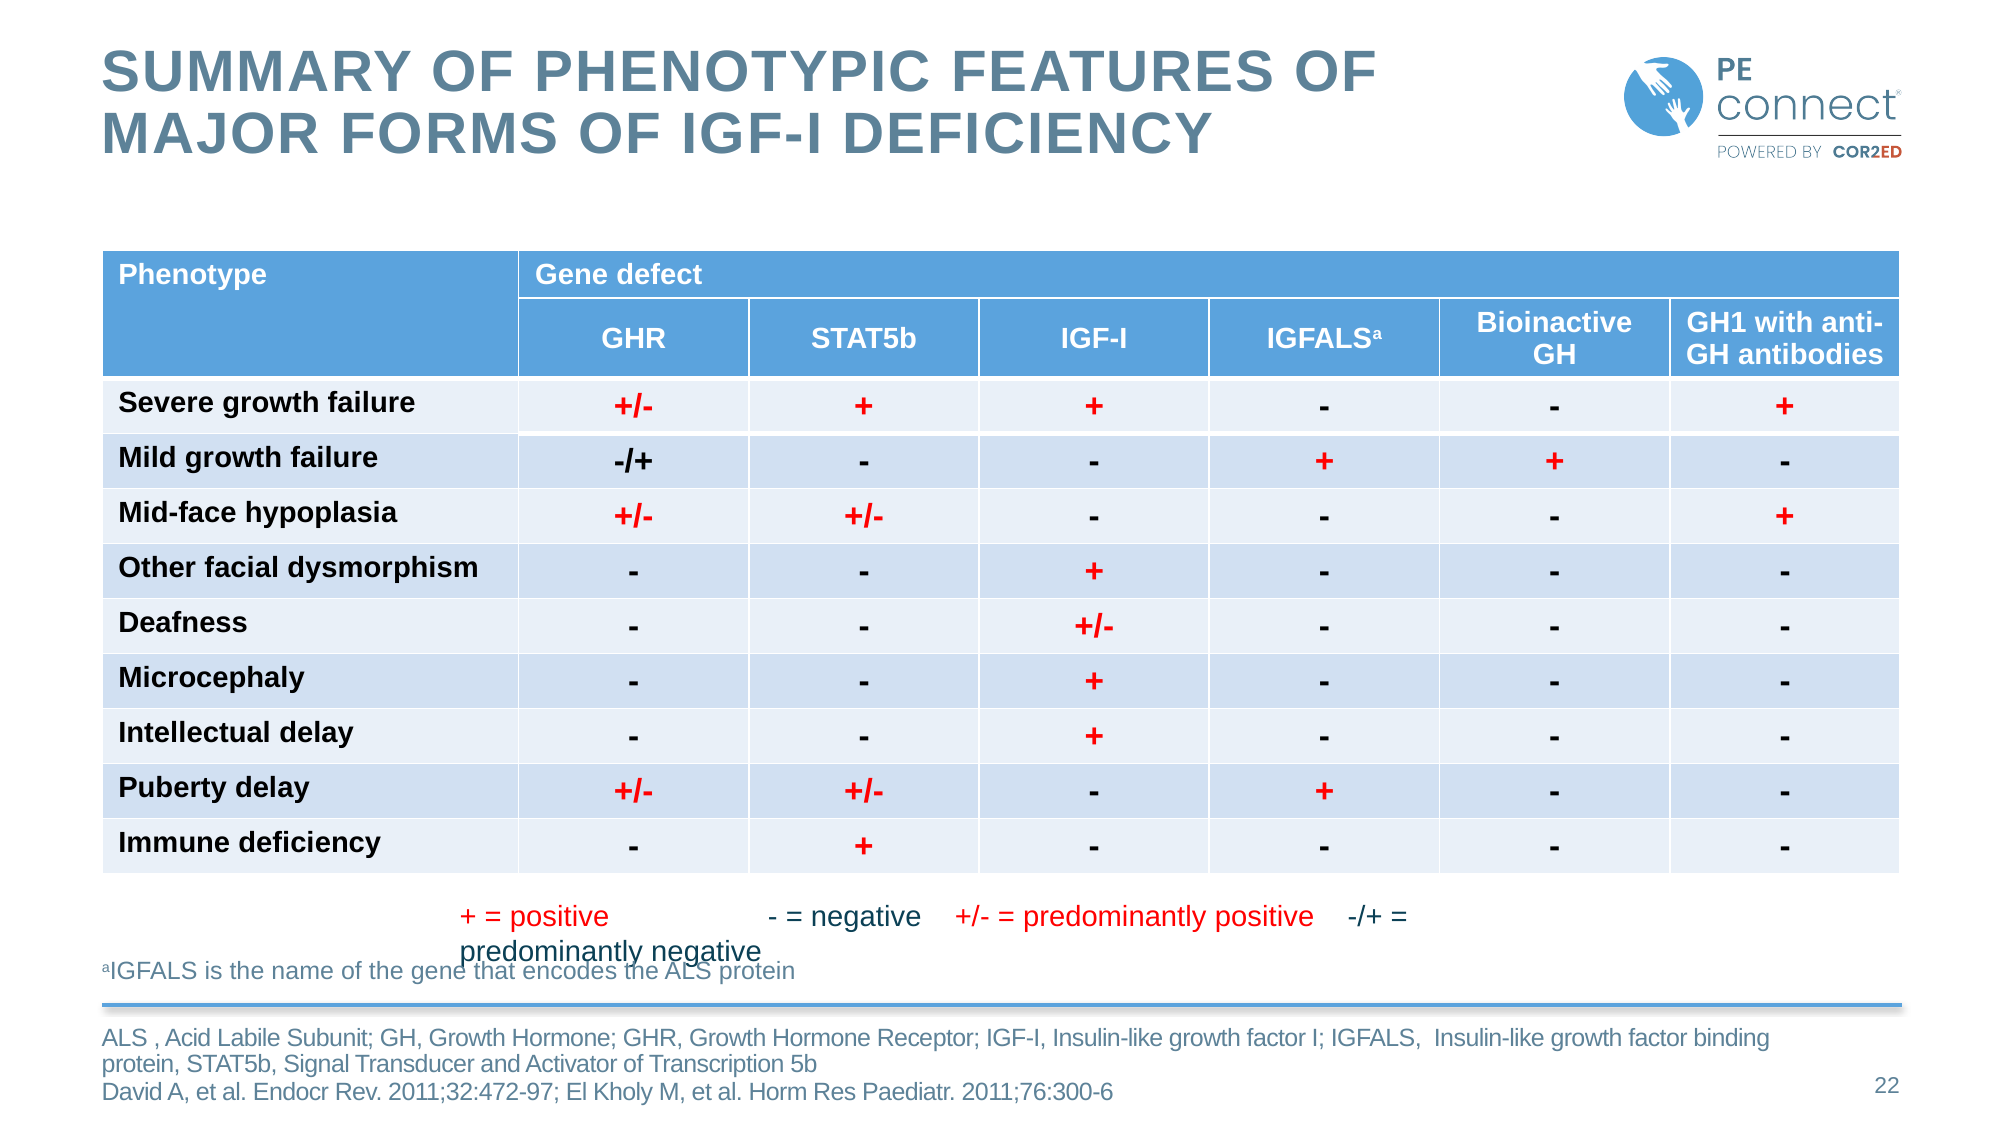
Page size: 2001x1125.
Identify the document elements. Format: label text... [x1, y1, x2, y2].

table_cell Mid-face hypoplasia [103, 489, 518, 543]
table_cell - [980, 764, 1208, 818]
table_cell - [519, 544, 748, 598]
table_cell - [1210, 654, 1439, 708]
table_cell - [1671, 599, 1899, 653]
table_cell - [1210, 819, 1439, 873]
table_cell + [980, 709, 1208, 763]
table_cell + [1210, 764, 1439, 818]
table_cell IGF-I [980, 299, 1208, 376]
table_cell + [980, 381, 1208, 431]
table_cell Mild growth failure [103, 434, 518, 488]
table_cell IGFALSa [1210, 299, 1439, 376]
list ALS , Acid Labile Subunit; GH, Growth Hormone; GHR, Growth Hormone Receptor; IGF-I, Insulin-like growth factor I; IGFALS, Insulin-like growth factor binding protein, STAT5b, Signal Transducer and Activator of Transcription 5b David A, et al. Endocr Rev. 2011;32:472-97; El Kholy M, et al. Horm Res Paediatr. 2011;76:300-6 [101, 1035, 1772, 1095]
table_cell +/- [980, 599, 1208, 653]
table_cell - [1210, 381, 1439, 431]
table_cell + [1440, 436, 1669, 488]
table_cell Immune deficiency [103, 819, 518, 873]
table_cell + [1671, 489, 1899, 543]
table_cell - [519, 599, 748, 653]
table_cell - [1210, 709, 1439, 763]
table_cell GHR [519, 299, 748, 376]
table_cell Severe growth failure [103, 381, 518, 433]
table_cell + [1671, 381, 1899, 431]
table_cell - [750, 599, 978, 653]
table_cell - [1210, 599, 1439, 653]
title Summary of phenotypic features of major forms of IGF-I deficiency [101, 40, 1536, 173]
table_cell STAT5b [750, 299, 978, 376]
table_cell - [750, 544, 978, 598]
table_cell - [980, 436, 1208, 488]
table_cell Puberty delay [103, 764, 518, 818]
table_cell - [1210, 544, 1439, 598]
table_cell - [1440, 544, 1669, 598]
text_box aIGFALS is the name of the gene that encodes the ALS protein [101, 947, 896, 993]
table_cell +/- [519, 381, 748, 431]
table_cell Intellectual delay [103, 709, 518, 763]
table_cell - [980, 489, 1208, 543]
table_cell - [1671, 819, 1899, 873]
table_cell Other facial dysmorphism [103, 544, 518, 598]
text_box + = positive - = negative +/- = predominantly positive -/+ = predominantly negative [444, 889, 1591, 975]
table_cell +/- [750, 489, 978, 543]
table_cell - [750, 436, 978, 488]
table_cell - [750, 709, 978, 763]
table_cell - [1671, 764, 1899, 818]
table_cell - [519, 654, 748, 708]
table_cell Bioinactive GH [1440, 299, 1669, 376]
table_cell - [1671, 436, 1899, 488]
table_cell - [1440, 764, 1669, 818]
table_cell - [1671, 654, 1899, 708]
table_cell +/- [519, 764, 748, 818]
table_cell + [980, 654, 1208, 708]
table_cell Microcephaly [103, 654, 518, 708]
table_cell + [750, 819, 978, 873]
table_cell - [1210, 489, 1439, 543]
table_cell - [1671, 544, 1899, 598]
table_cell +/- [750, 764, 978, 818]
table_cell Deafness [103, 599, 518, 653]
table_cell - [750, 654, 978, 708]
table_cell - [1440, 709, 1669, 763]
table_cell - [1671, 709, 1899, 763]
table_cell + [1210, 436, 1439, 488]
table_cell - [519, 819, 748, 873]
picture [1619, 50, 1909, 164]
table_header Phenotype [103, 251, 518, 376]
table_cell - [519, 709, 748, 763]
table_cell + [750, 381, 978, 431]
table_header Gene defect [519, 251, 1899, 297]
table_cell - [1440, 654, 1669, 708]
table_cell - [1440, 381, 1669, 431]
table_cell - [1440, 819, 1669, 873]
table_cell GH1 with anti-GH antibodies [1671, 299, 1899, 376]
table_cell - [1440, 599, 1669, 653]
table_cell +/- [519, 489, 748, 543]
table_cell - [1440, 489, 1669, 543]
table_cell -/+ [519, 436, 748, 488]
table_cell + [980, 544, 1208, 598]
table_cell - [980, 819, 1208, 873]
slide_number 22 [1771, 1054, 1900, 1115]
